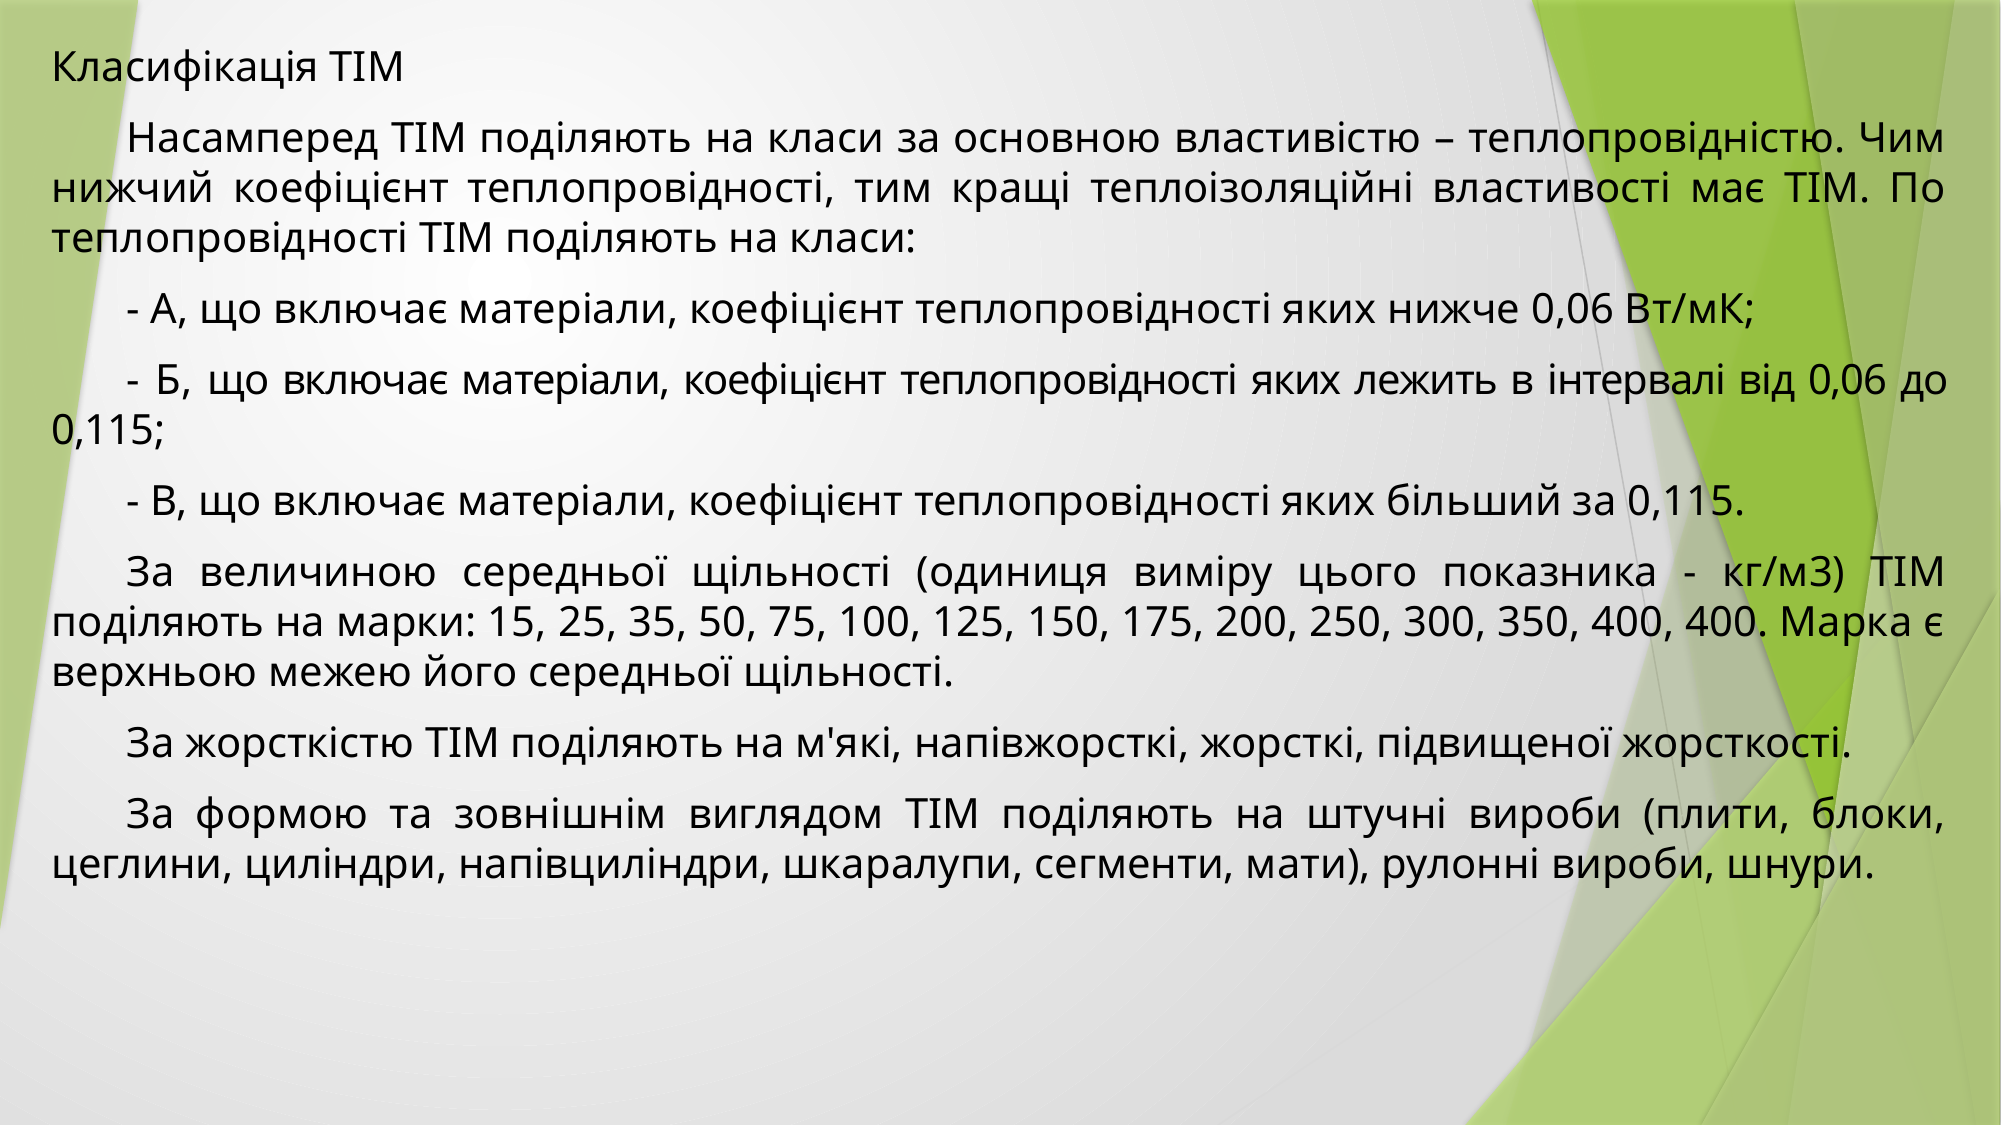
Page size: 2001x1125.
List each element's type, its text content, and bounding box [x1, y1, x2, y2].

subtitle Класифікація ТІМ Насамперед ТІМ поділяють на класи за основною властивістю – теплопровідністю. Чим нижчий коефіцієнт теплопровідності, тим кращі теплоізоляційні властивості має ТІМ. По теплопровідності ТІМ поділяють на класи: - А, що включає матеріали, коефіцієнт теплопровідності яких нижче 0,06 Вт/мК; - Б, що включає матеріали, коефіцієнт теплопровідності яких лежить в інтервалі від 0,06 до 0,115; - В, що включає матеріали, коефіцієнт теплопровідності яких більший за 0,115. За величиною середньої щільності (одиниця виміру цього показника - кг/м3) ТІМ поділяють на марки: 15, 25, 35, 50, 75, 100, 125, 150, 175, 200, 250, 300, 350, 400, 400. Марка є верхньою межею його середньої щільності. За жорсткістю ТІМ поділяють на м'які, напівжорсткі, жорсткі, підвищеної жорсткості. За формою та зовнішнім виглядом ТІМ поділяють на штучні вироби (плити, блоки, цеглини, циліндри, напівциліндри, шкаралупи, сегменти, мати), рулонні вироби, шнури. [36, 32, 1962, 1104]
